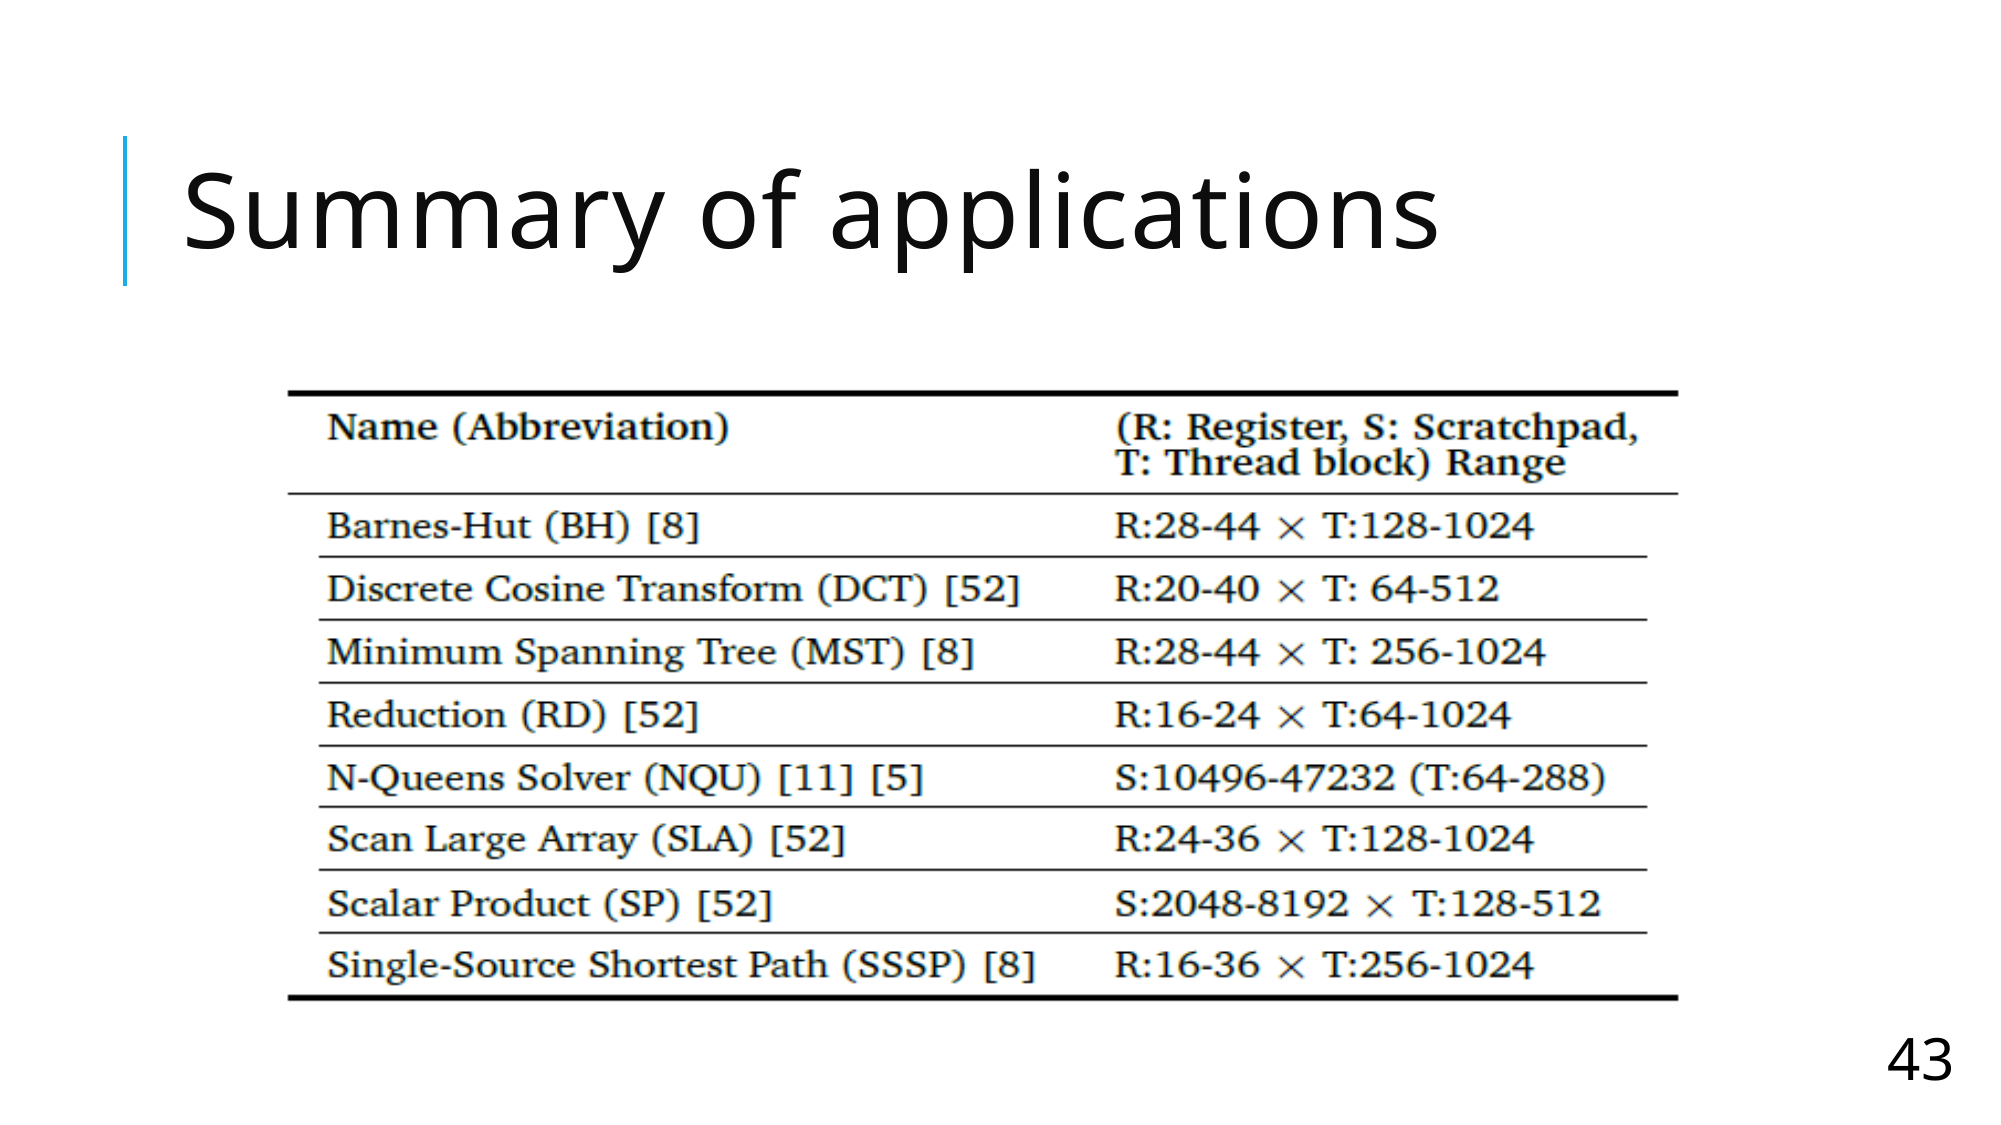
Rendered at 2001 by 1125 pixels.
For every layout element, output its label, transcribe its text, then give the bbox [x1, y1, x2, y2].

slide_number 43 [1777, 1014, 1969, 1107]
picture [261, 383, 1710, 1015]
title Summary of applications [168, 96, 1763, 342]
